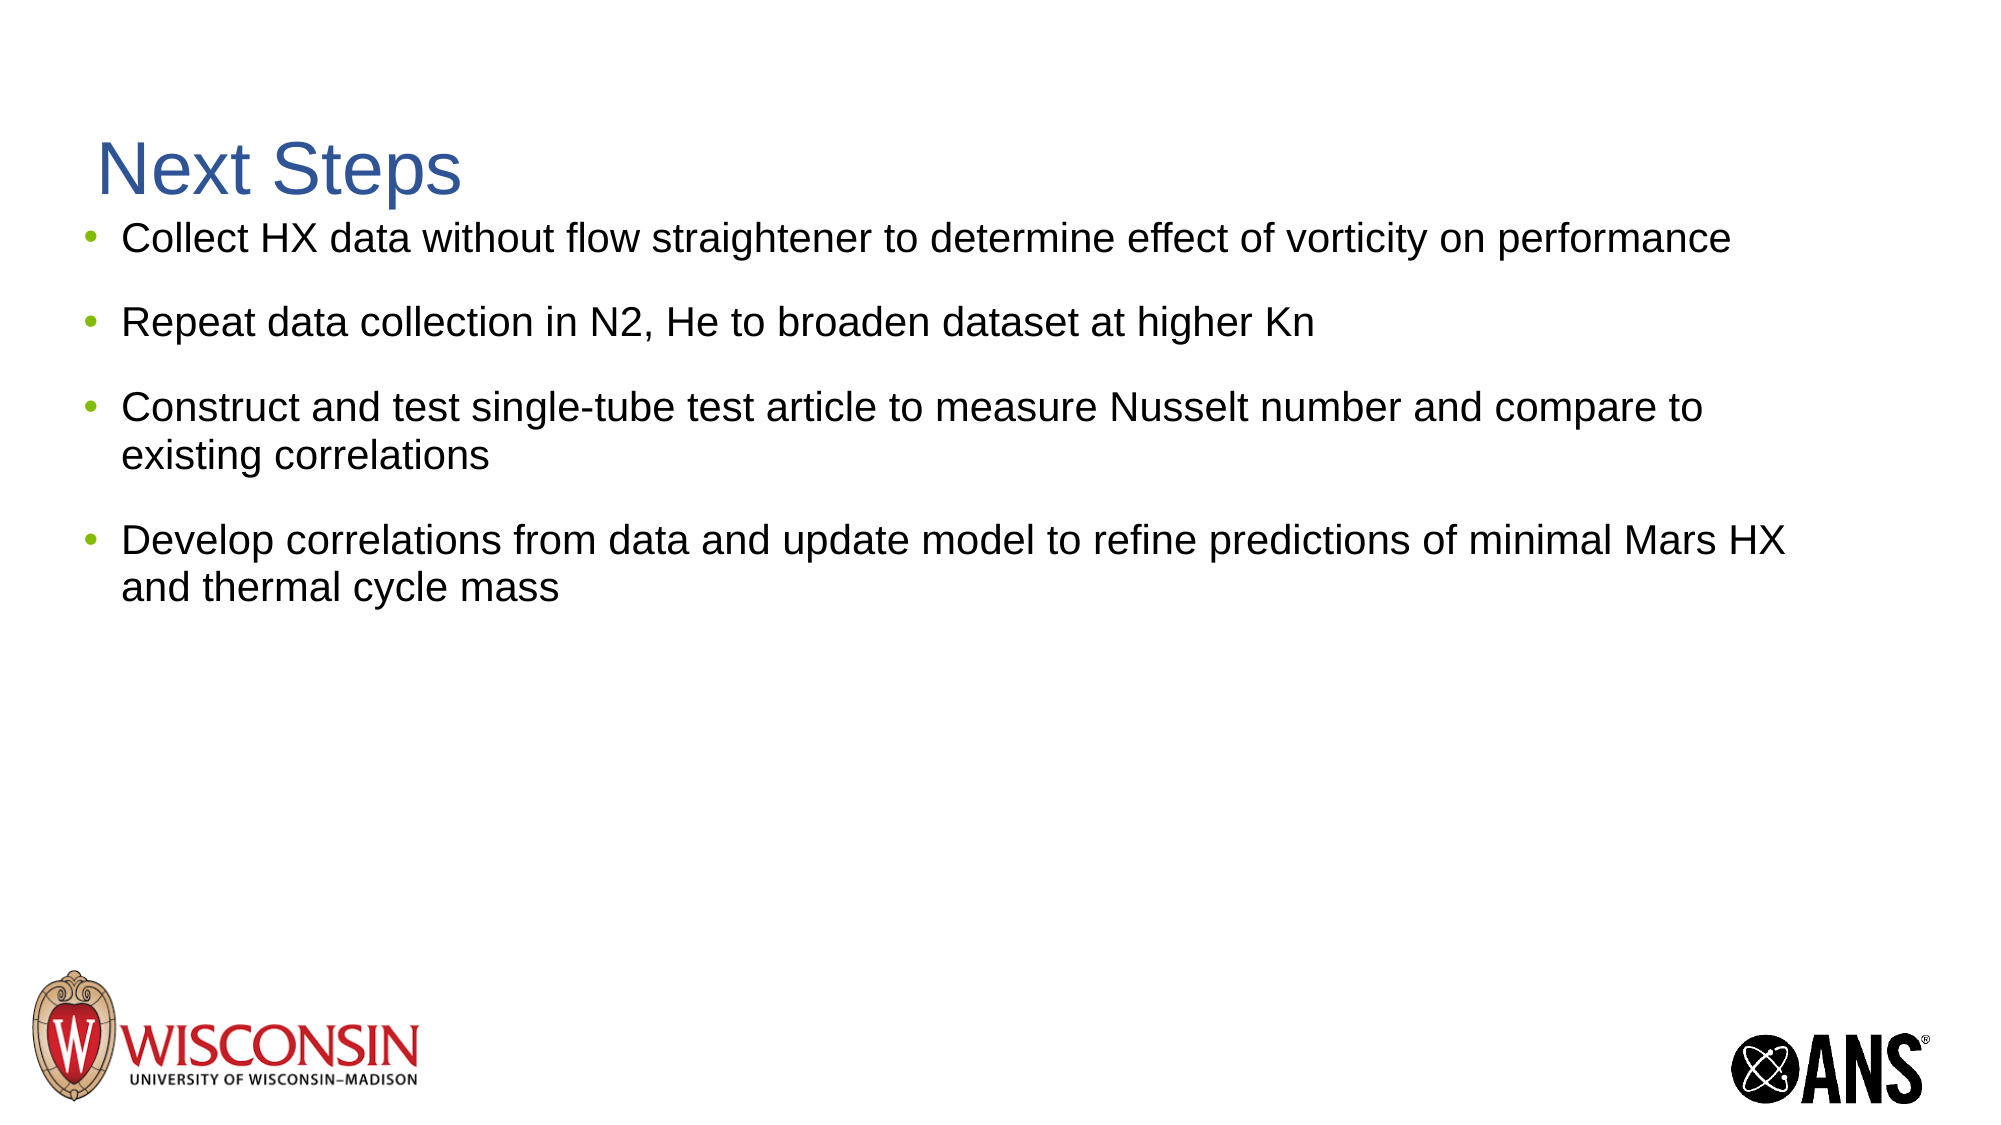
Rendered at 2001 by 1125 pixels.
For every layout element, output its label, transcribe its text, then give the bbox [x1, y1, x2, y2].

title Next Steps [81, 59, 1922, 278]
list Collect HX data without flow straightener to determine effect of vorticity on performance Repeat data collection in N2, He to broaden dataset at higher Kn Construct and test single-tube test article to measure Nusselt number and compare to existing correlations Develop correlations from data and update model to refine predictions of minimal Mars HX and thermal cycle mass [68, 206, 1811, 921]
picture [31, 969, 421, 1103]
picture [1731, 1033, 1930, 1104]
